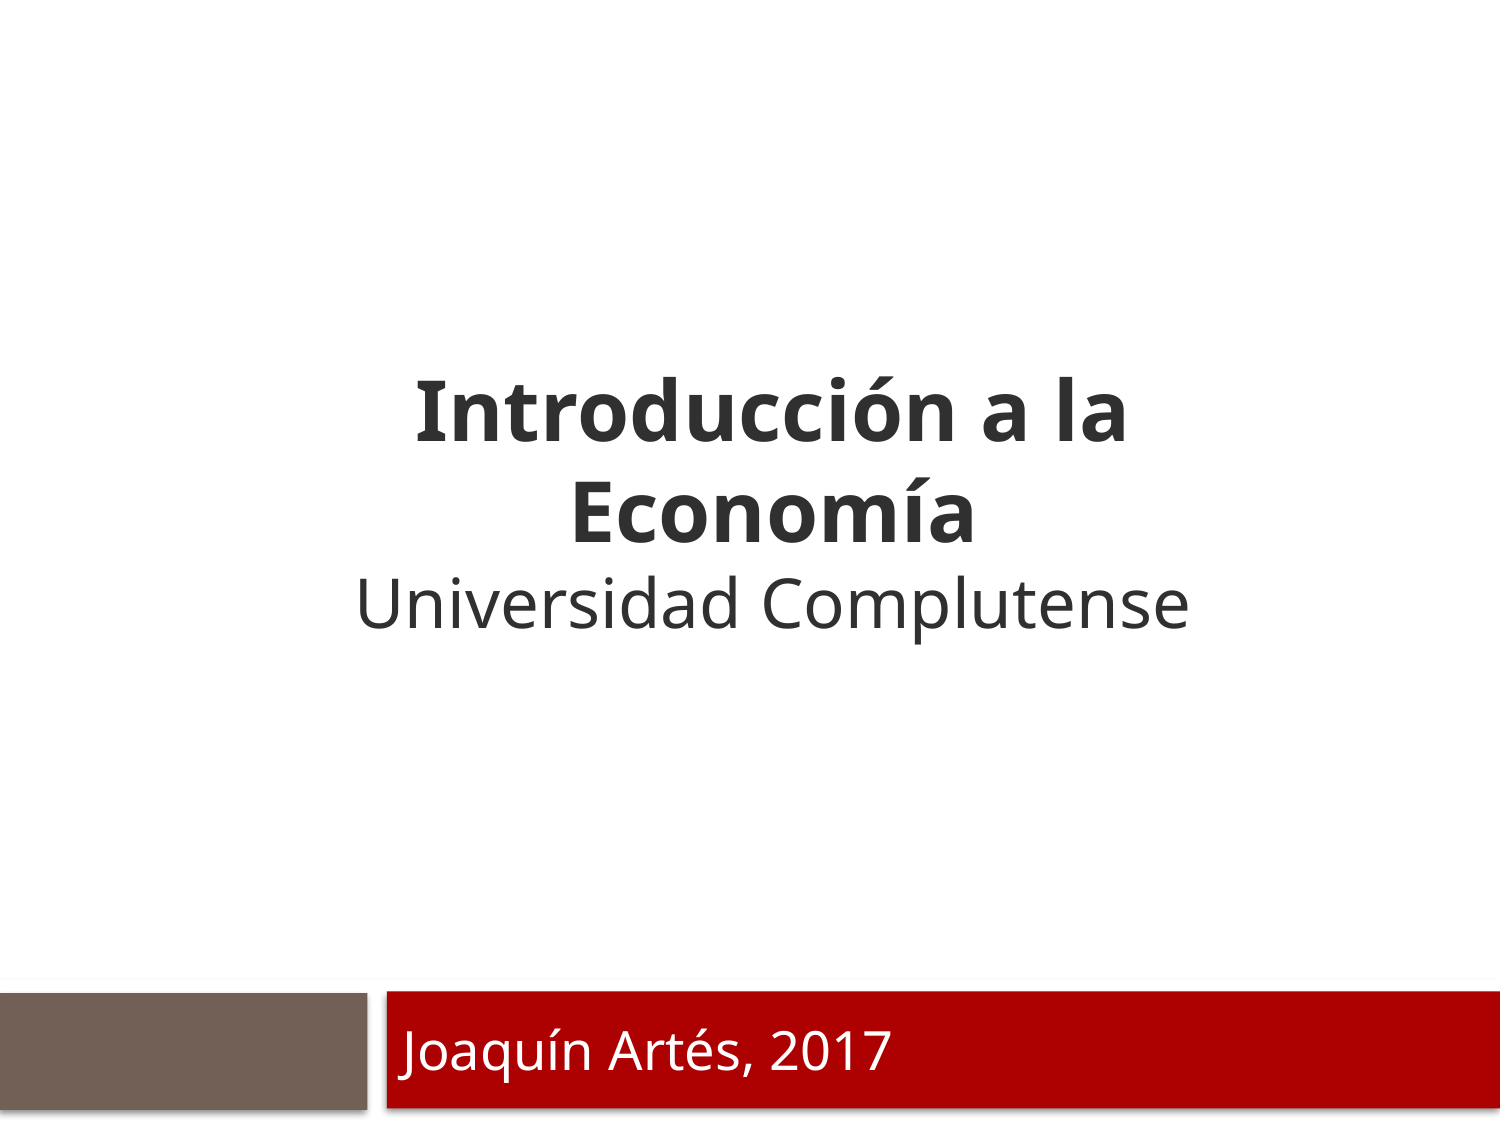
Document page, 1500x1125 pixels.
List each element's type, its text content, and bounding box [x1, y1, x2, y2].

subtitle Joaquín Artés, 2017 [387, 992, 1488, 1105]
title Introducción a la Economía Universidad Complutense [242, 349, 1305, 650]
